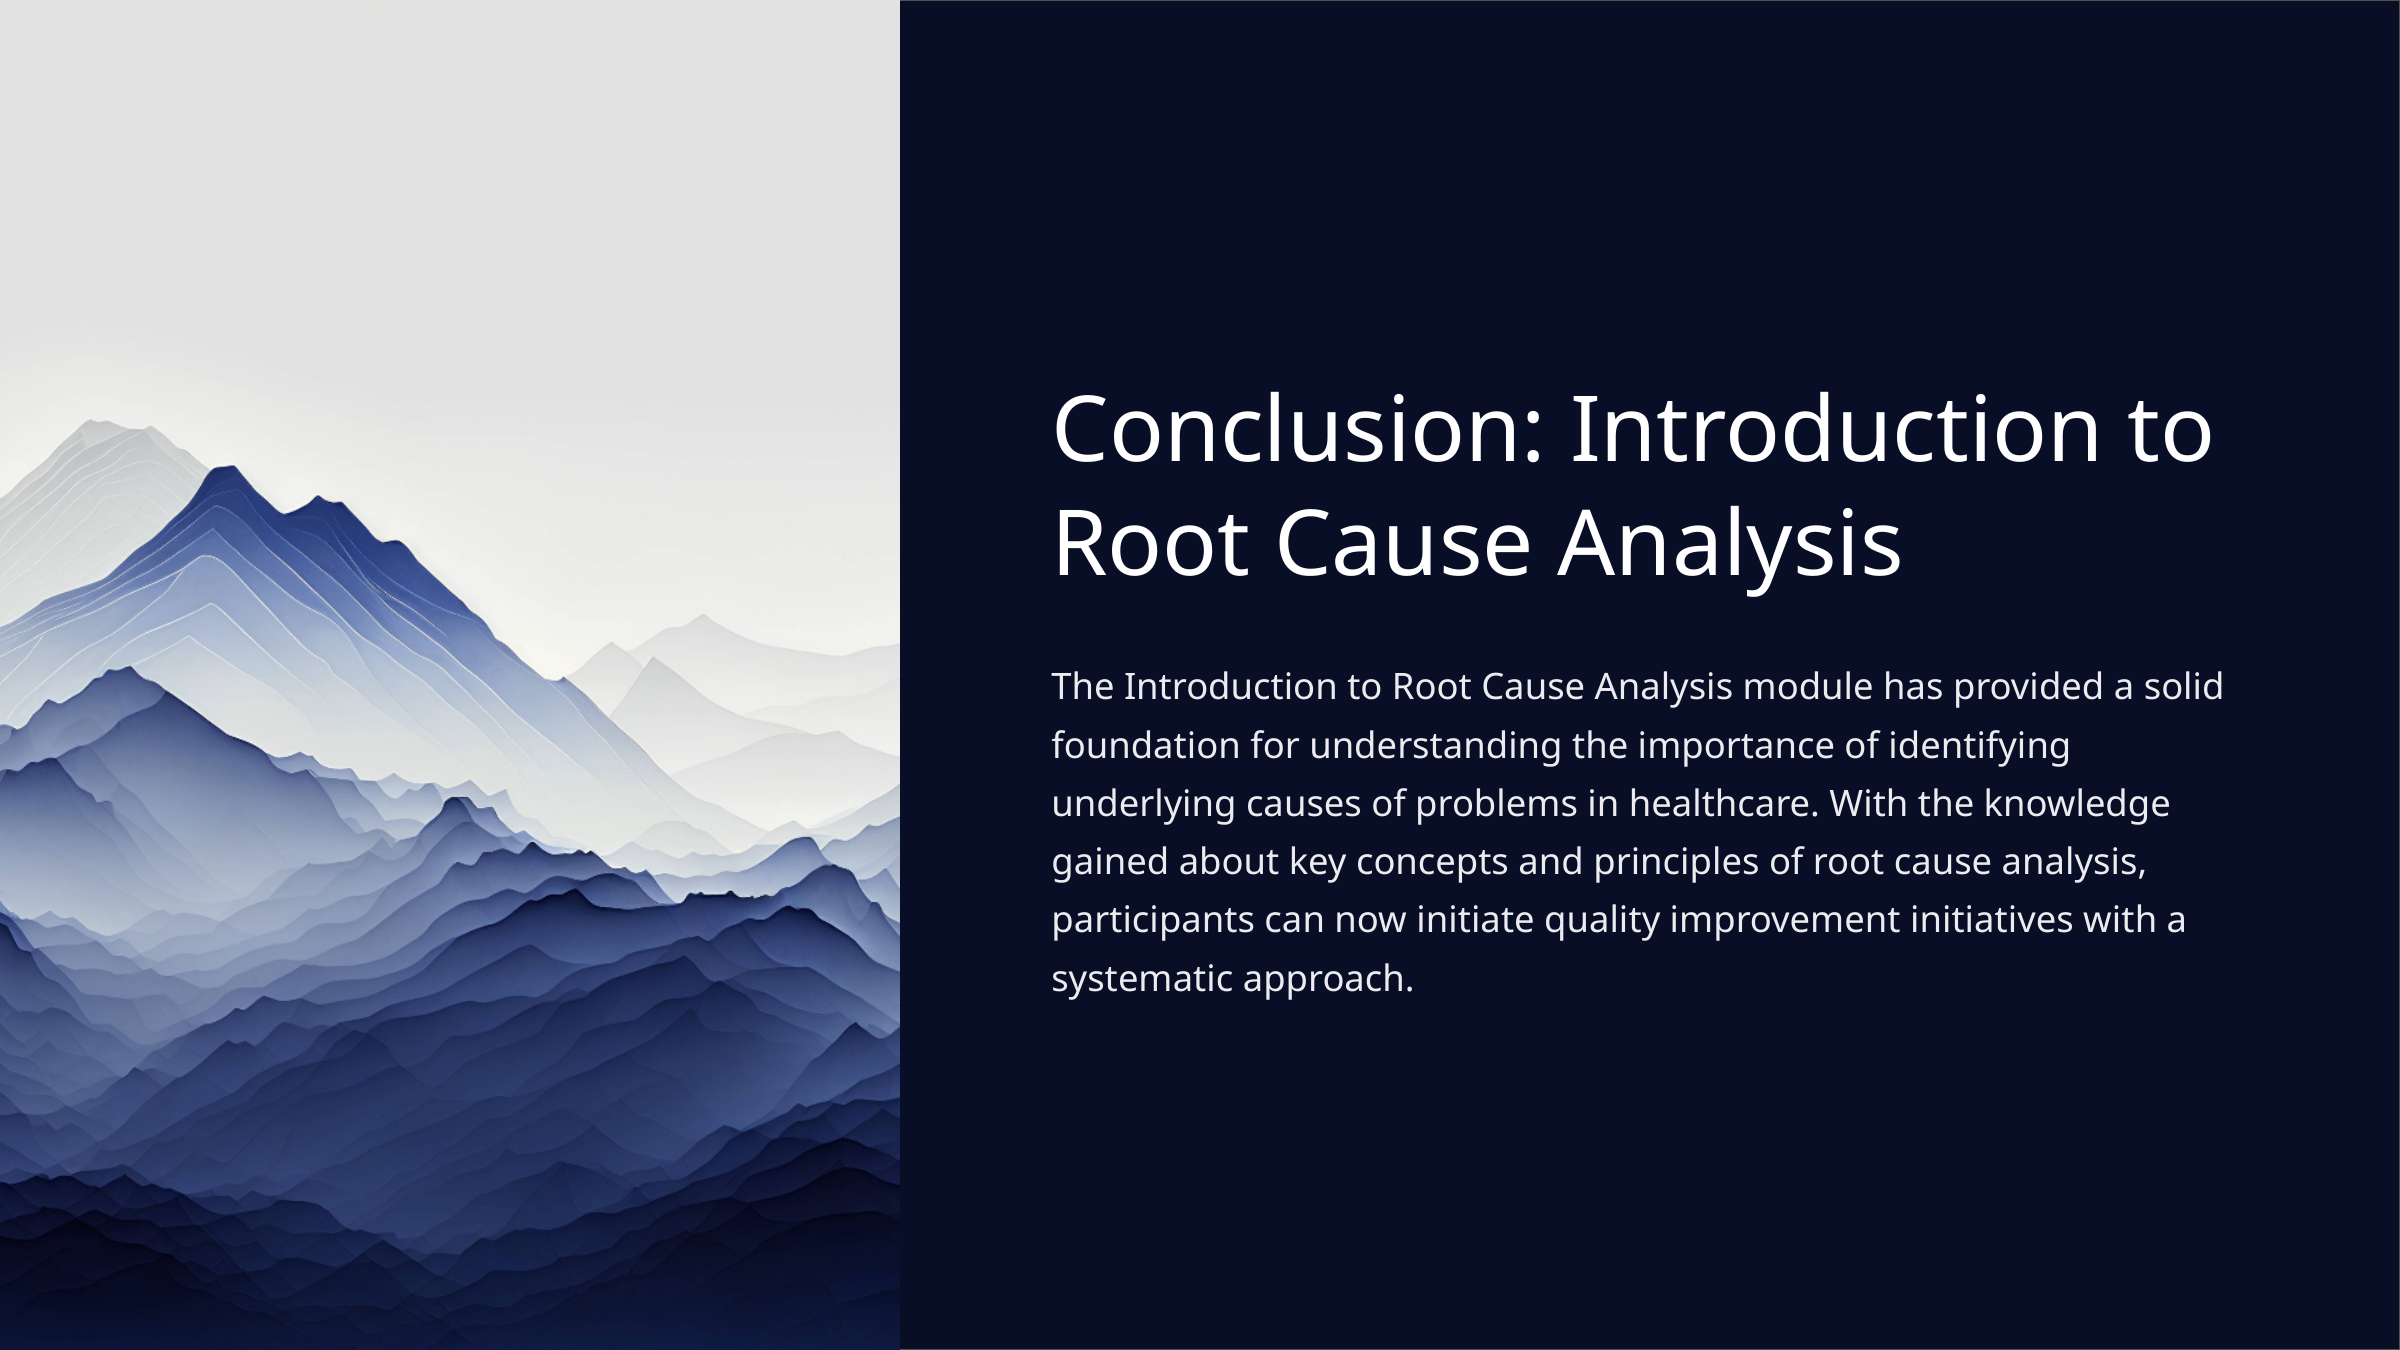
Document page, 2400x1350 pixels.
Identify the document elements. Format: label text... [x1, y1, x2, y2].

text_box [900, 0, 2400, 1350]
picture [0, 0, 900, 1350]
text_box The Introduction to Root Cause Analysis module has provided a solid foundation for understanding the importance of identifying underlying causes of problems in healthcare. With the knowledge gained about key concepts and principles of root cause analysis, participants can now initiate quality improvement initiatives with a systematic approach. [1036, 641, 2264, 992]
text_box Conclusion: Introduction to Root Cause Analysis [1036, 358, 2264, 587]
